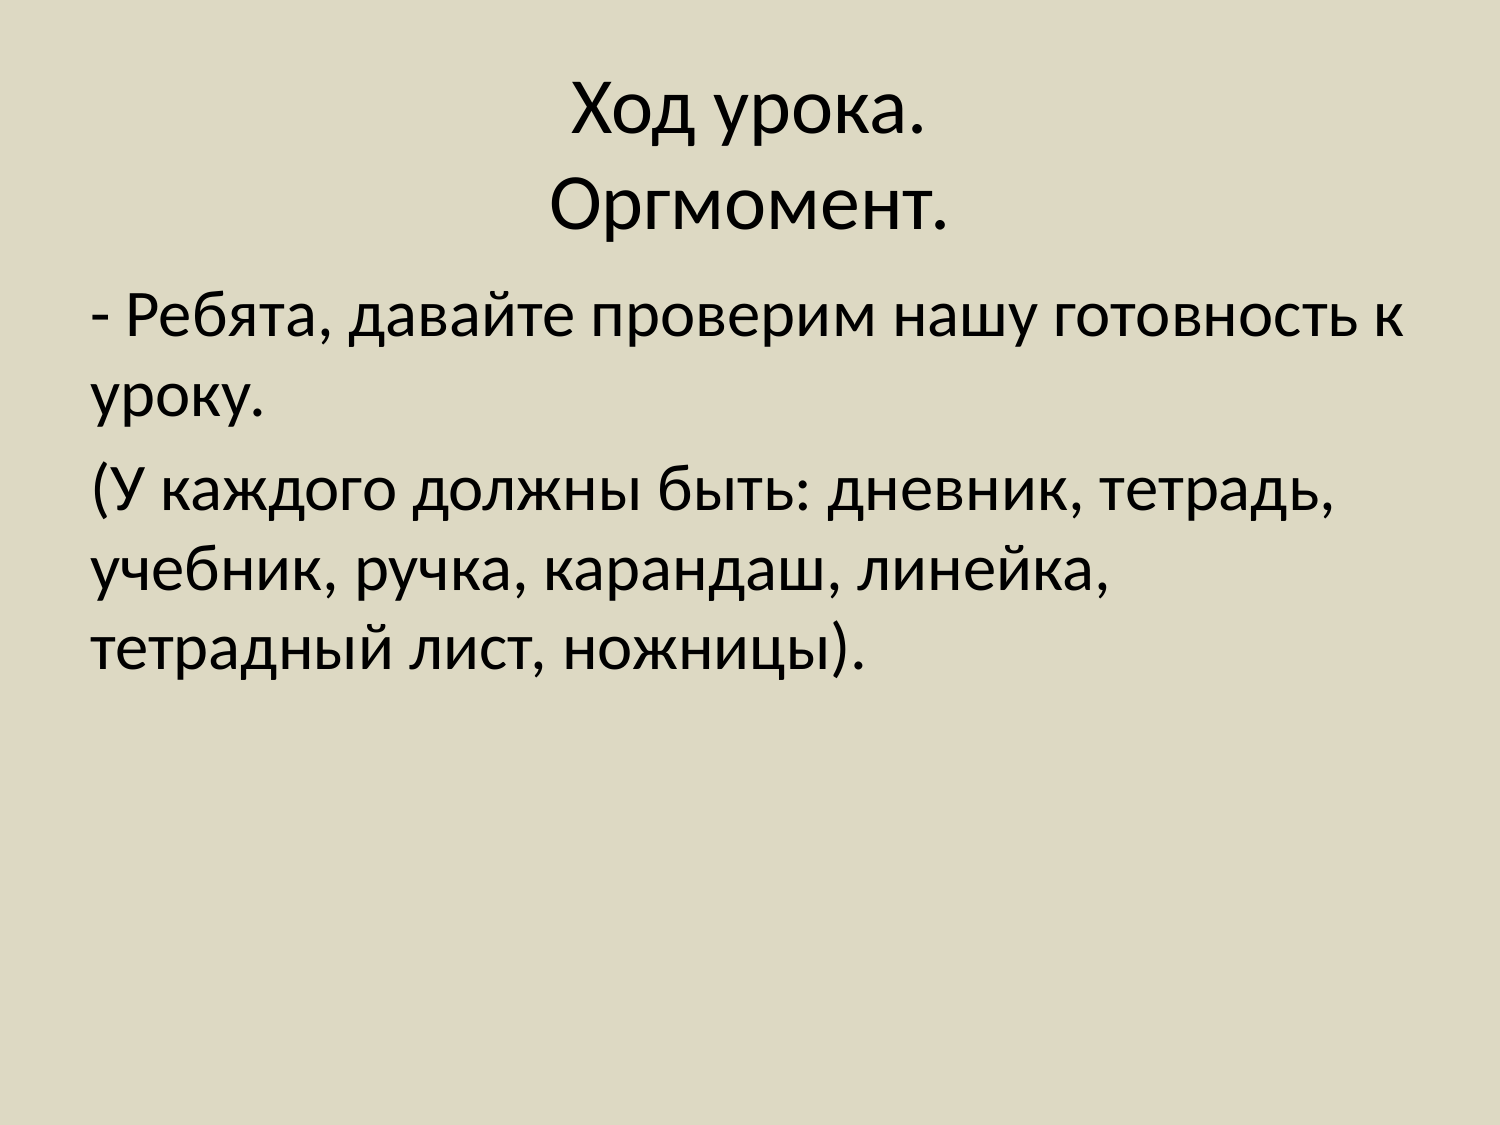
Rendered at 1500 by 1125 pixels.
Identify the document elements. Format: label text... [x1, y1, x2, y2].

list - Ребята, давайте проверим нашу готовность к уроку. (У каждого должны быть: дневник, тетрадь, учебник, ручка, карандаш, линейка, тетрадный лист, ножницы). [75, 262, 1425, 1005]
title Ход урока. Оргмомент. [75, 45, 1425, 262]
